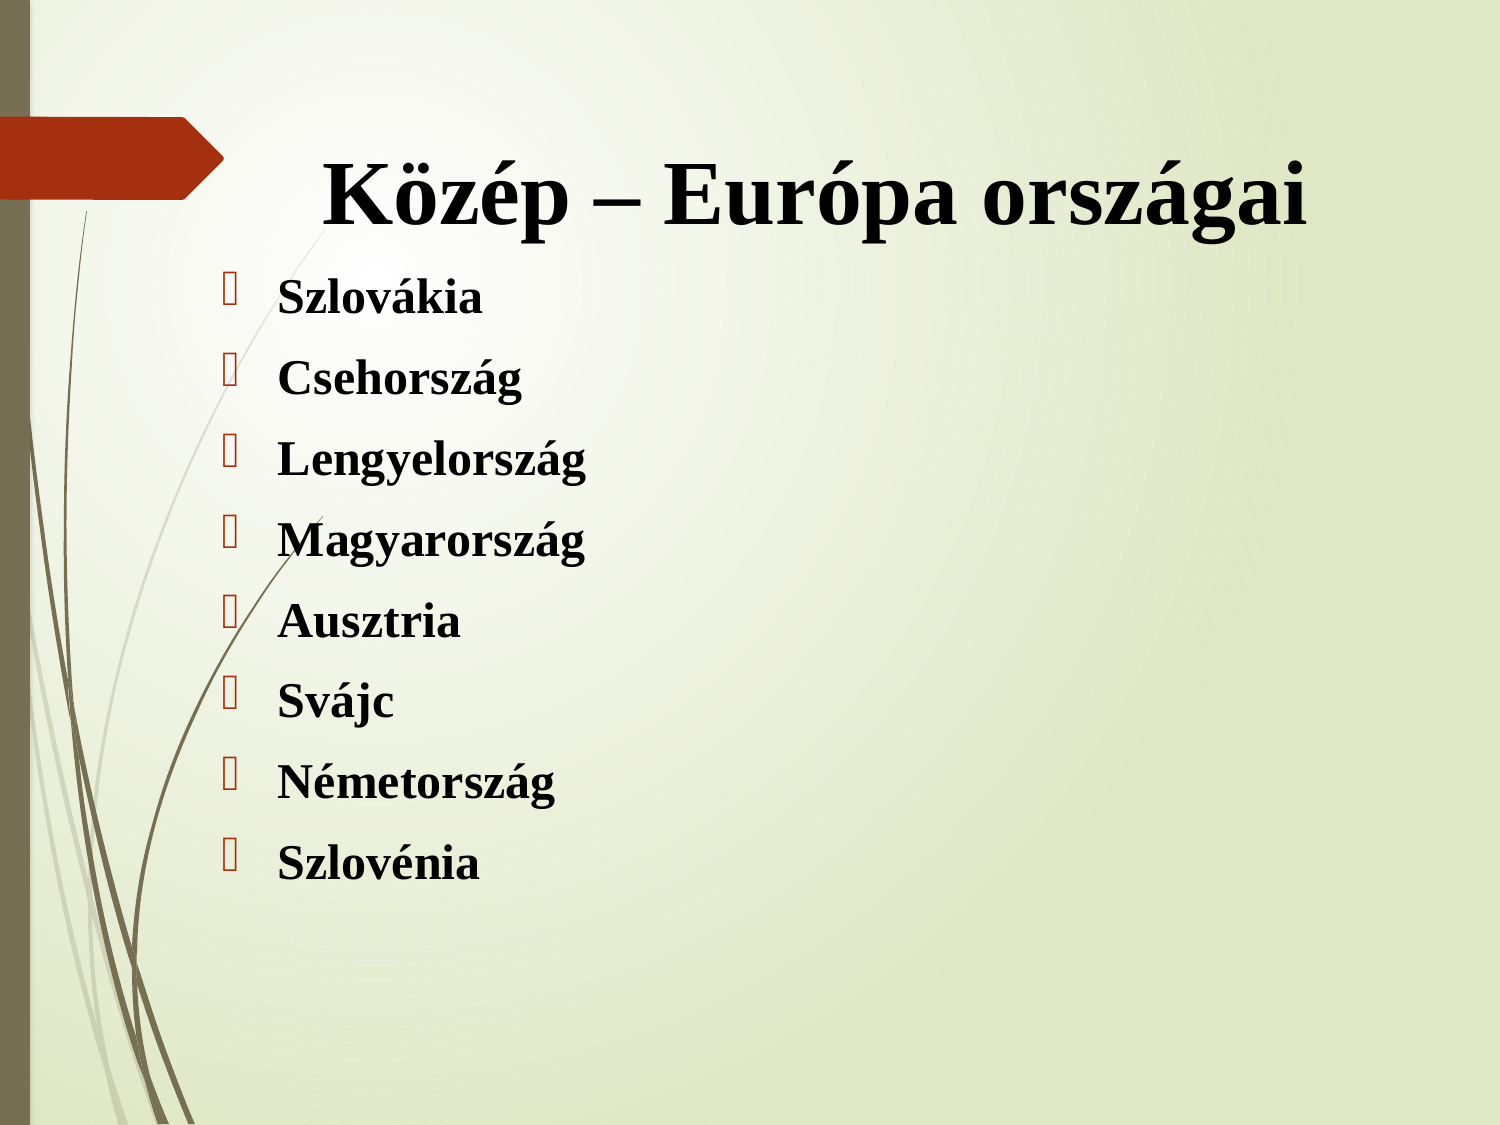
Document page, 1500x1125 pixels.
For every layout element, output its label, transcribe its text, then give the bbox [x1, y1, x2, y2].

list Közép – Európa országai Szlovákia Csehország Lengyelország Magyarország Ausztria Svájc Németország Szlovénia [206, 125, 1425, 1038]
